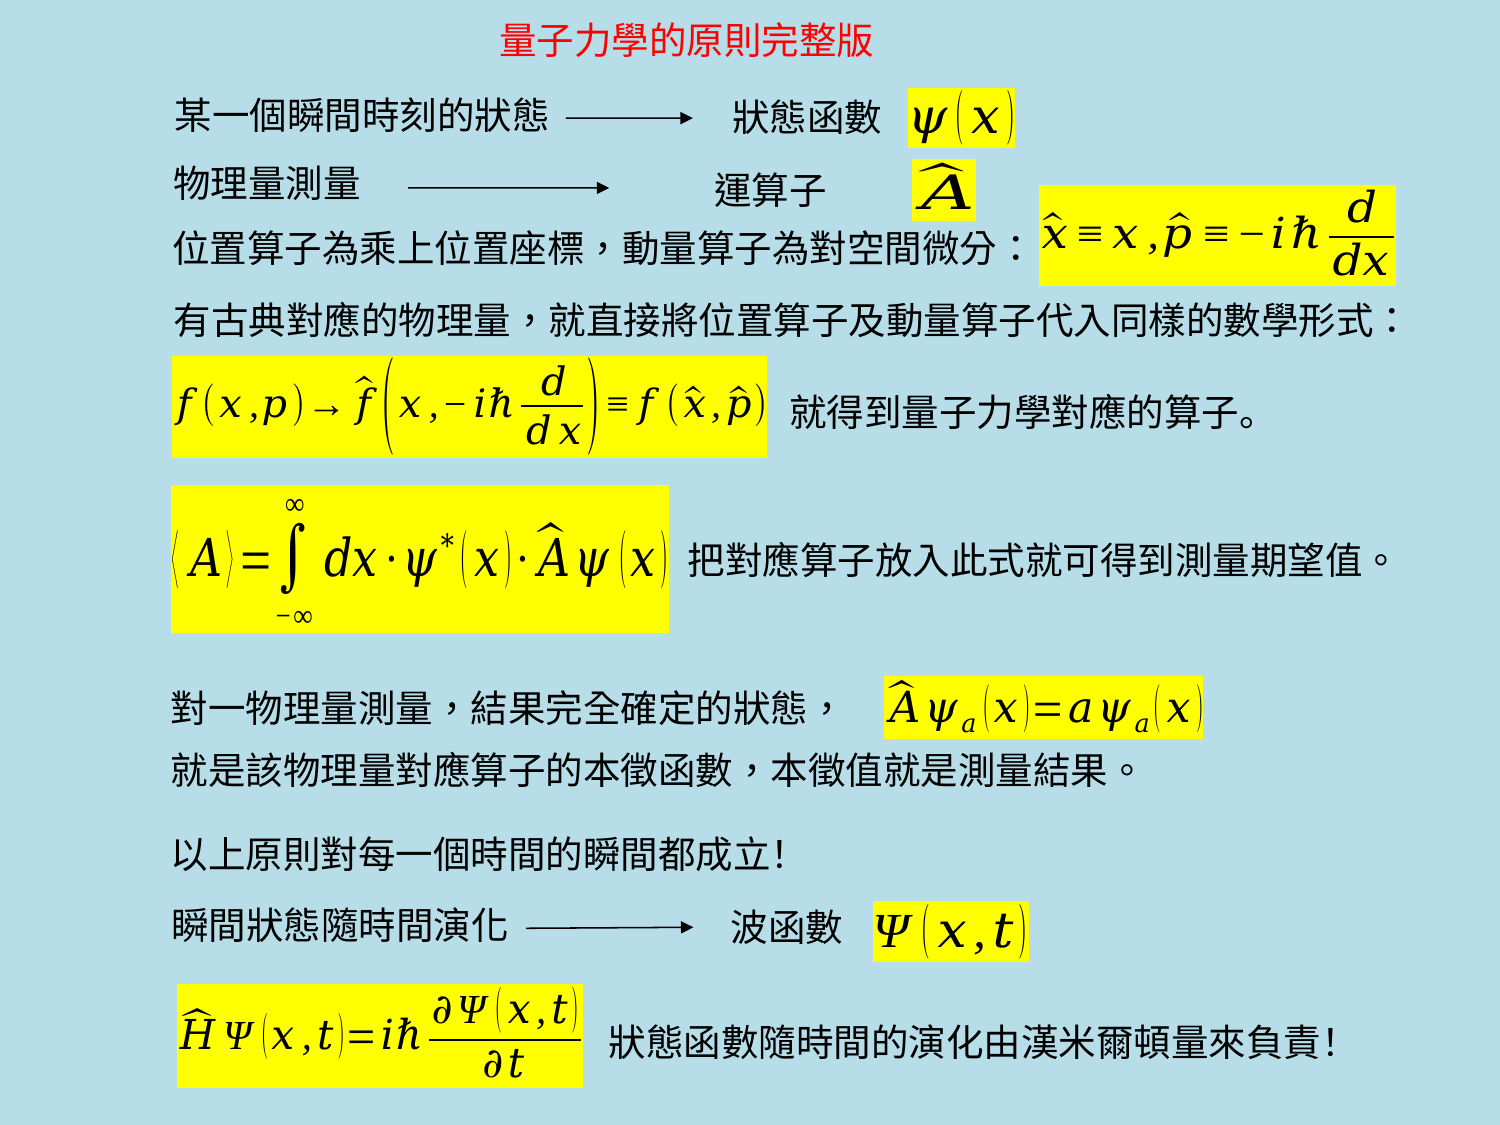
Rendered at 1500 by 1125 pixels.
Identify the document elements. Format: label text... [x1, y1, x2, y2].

text_box 以上原則對每一個時間的瞬間都成立！ [155, 823, 1017, 884]
text_box 波函數 [716, 896, 1024, 957]
text_box 就得到量子力學對應的算子。 [774, 381, 1330, 441]
text_box 運算子 [699, 159, 854, 217]
text_box 狀態函數隨時間的演化由漢米爾頓量來負責！ [593, 1011, 1424, 1072]
text_box 某一個瞬間時刻的狀態 [160, 84, 621, 145]
text_box [565, 111, 693, 125]
text_box 瞬間狀態隨時間演化 [156, 894, 558, 955]
text_box [526, 921, 694, 934]
text_box 位置算子為乘上位置座標，動量算子為對空間微分： [157, 217, 1039, 278]
text_box 有古典對應的物理量，就直接將位置算子及動量算子代入同樣的數學形式： [159, 289, 1429, 350]
text_box 狀態函數 [717, 86, 1025, 146]
text_box 量子力學的原則完整版 [484, 9, 1069, 70]
text_box [408, 181, 610, 195]
text_box 物理量測量 [158, 152, 400, 213]
text_box 把對應算子放入此式就可得到測量期望值。 [672, 529, 1433, 589]
